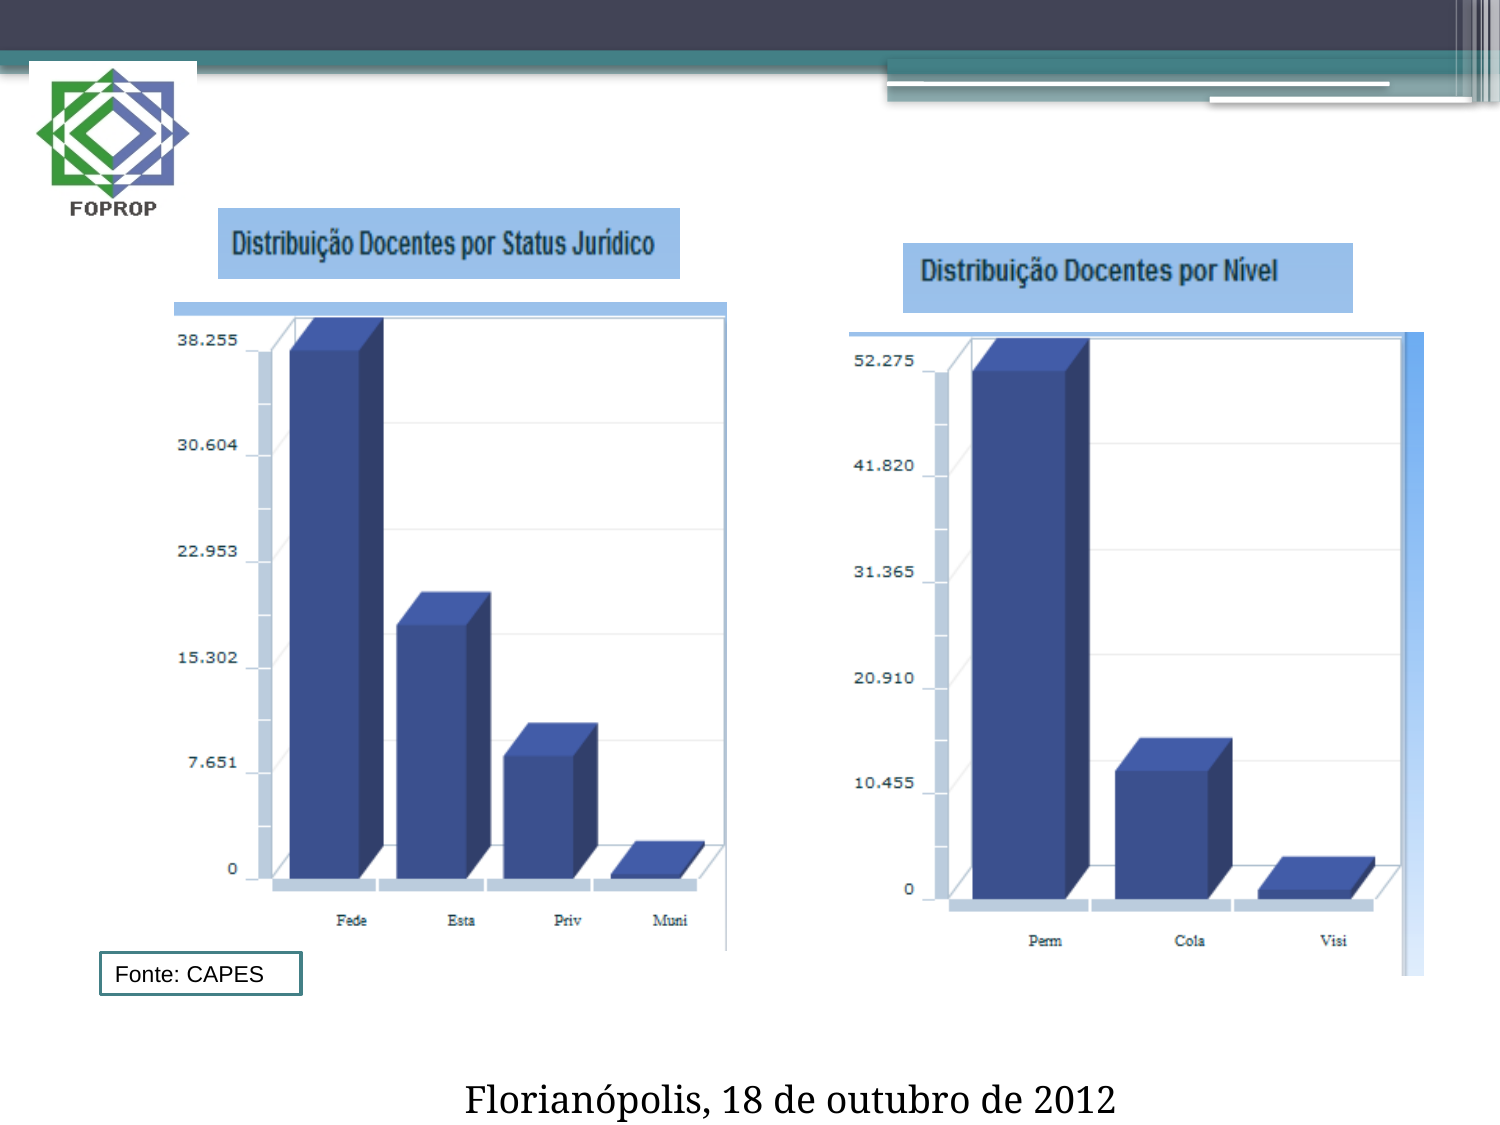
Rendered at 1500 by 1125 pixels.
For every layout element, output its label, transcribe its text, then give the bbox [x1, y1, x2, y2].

picture [849, 331, 1424, 977]
picture [29, 61, 197, 232]
picture [174, 302, 727, 952]
text_box Florianópolis, 18 de outubro de 2012 [242, 1068, 1341, 1125]
picture [218, 207, 680, 280]
text_box Fonte: CAPES [99, 951, 303, 996]
picture [903, 243, 1353, 313]
